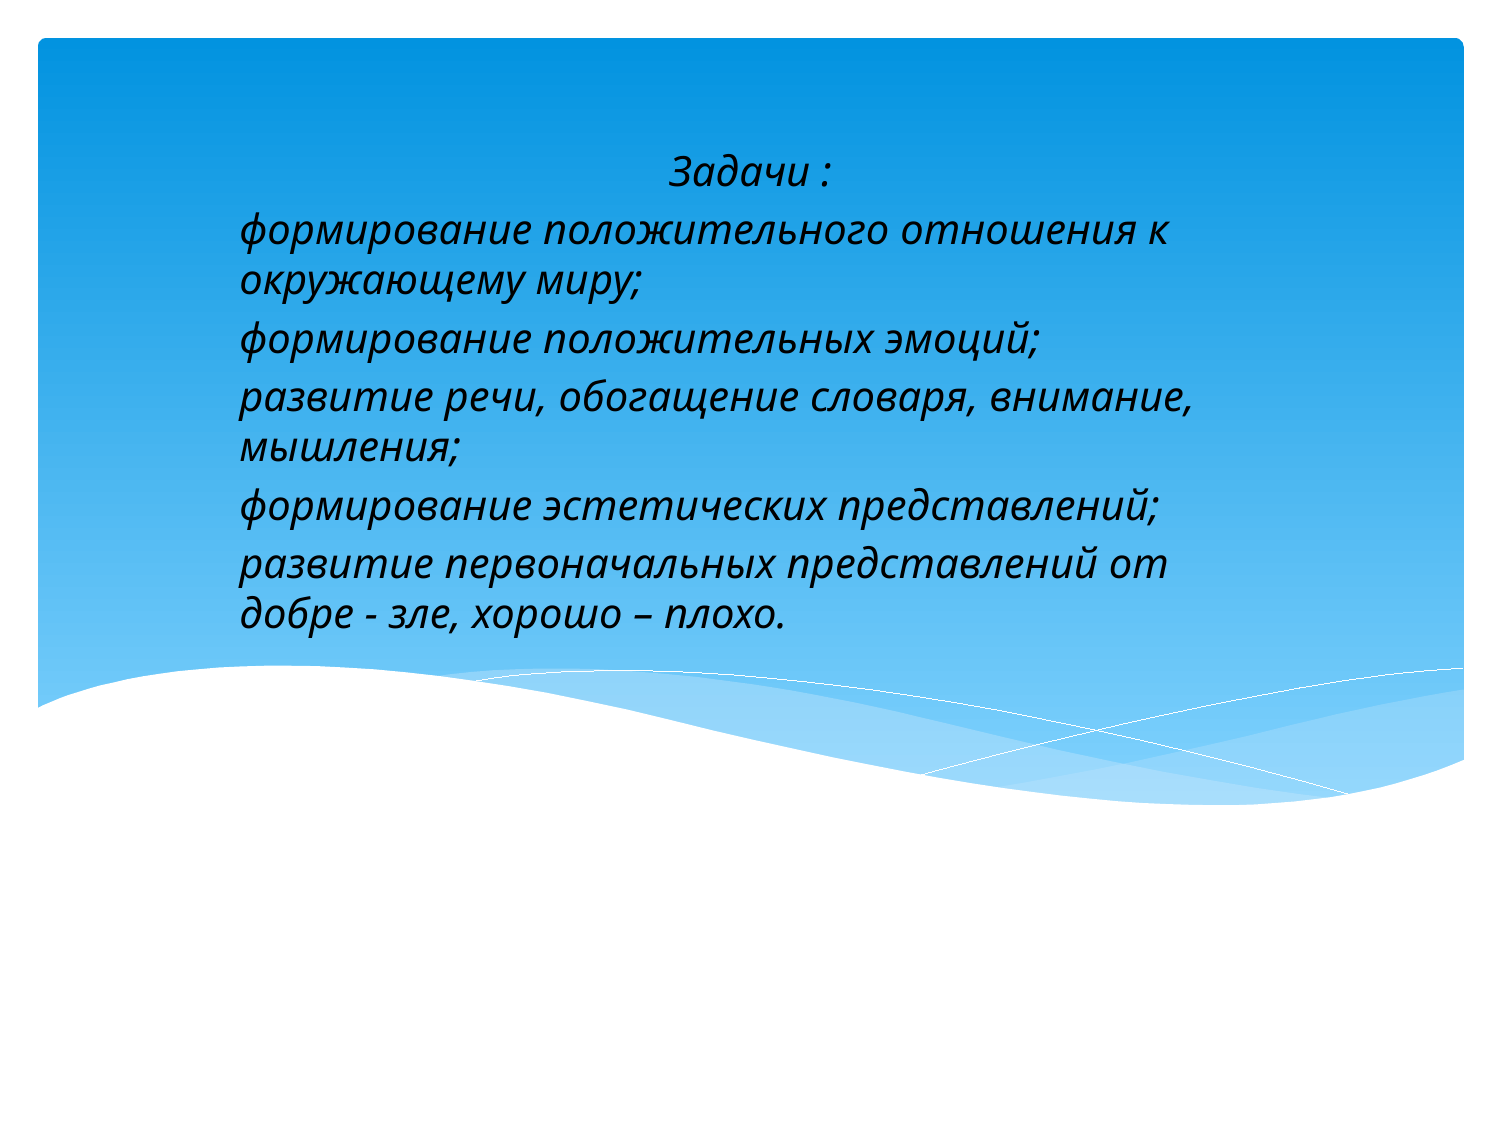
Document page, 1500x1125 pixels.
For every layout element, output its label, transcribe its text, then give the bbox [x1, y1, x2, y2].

list Задачи : формирование положительного отношения к окружающему миру; формирование положительных эмоций; развитие речи, обогащение словаря, внимание, мышления; формирование эстетических представлений; развитие первоначальных представлений от добре - зле, хорошо – плохо. [224, 137, 1278, 740]
